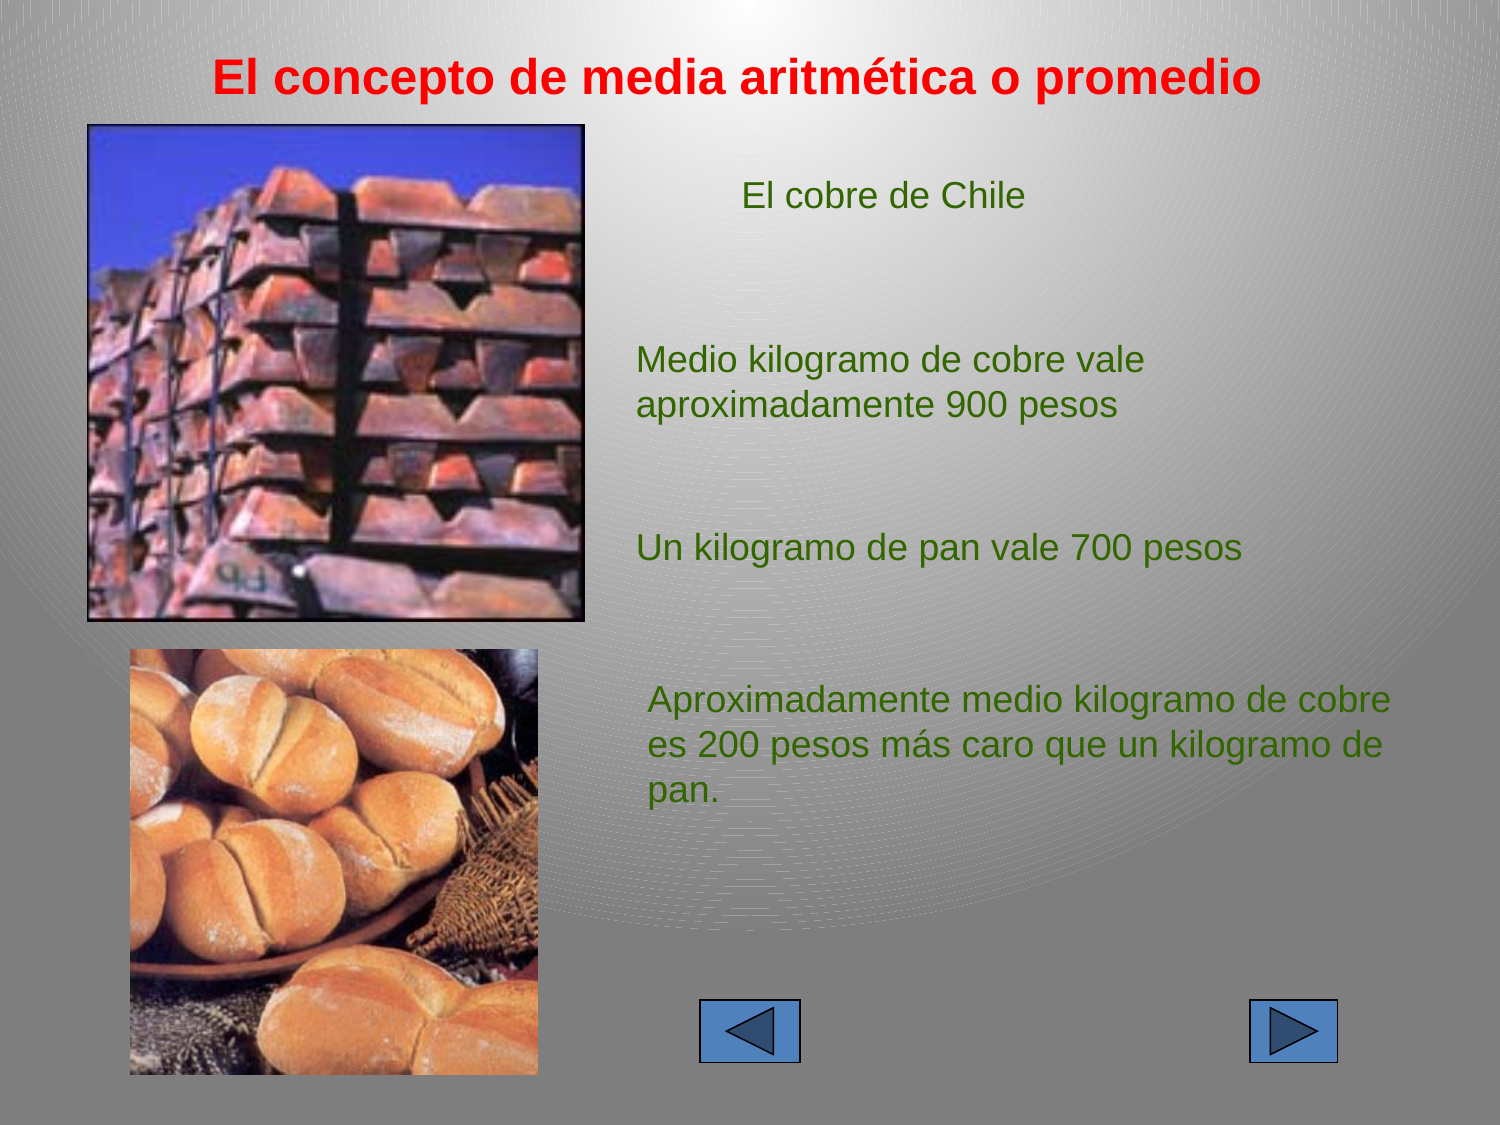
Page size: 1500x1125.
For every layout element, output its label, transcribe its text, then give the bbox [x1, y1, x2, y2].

picture [130, 649, 538, 1076]
text_box Un kilogramo de pan vale 700 pesos [621, 515, 1384, 576]
text_box El concepto de media aritmética o promedio [137, 37, 1338, 113]
text_box Aproximadamente medio kilogramo de cobre es 200 pesos más caro que un kilogramo de pan. [632, 667, 1433, 818]
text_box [699, 999, 1338, 1063]
picture [87, 124, 585, 623]
text_box Medio kilogramo de cobre vale aproximadamente 900 pesos [621, 328, 1409, 433]
text_box El cobre de Chile [726, 163, 1139, 224]
